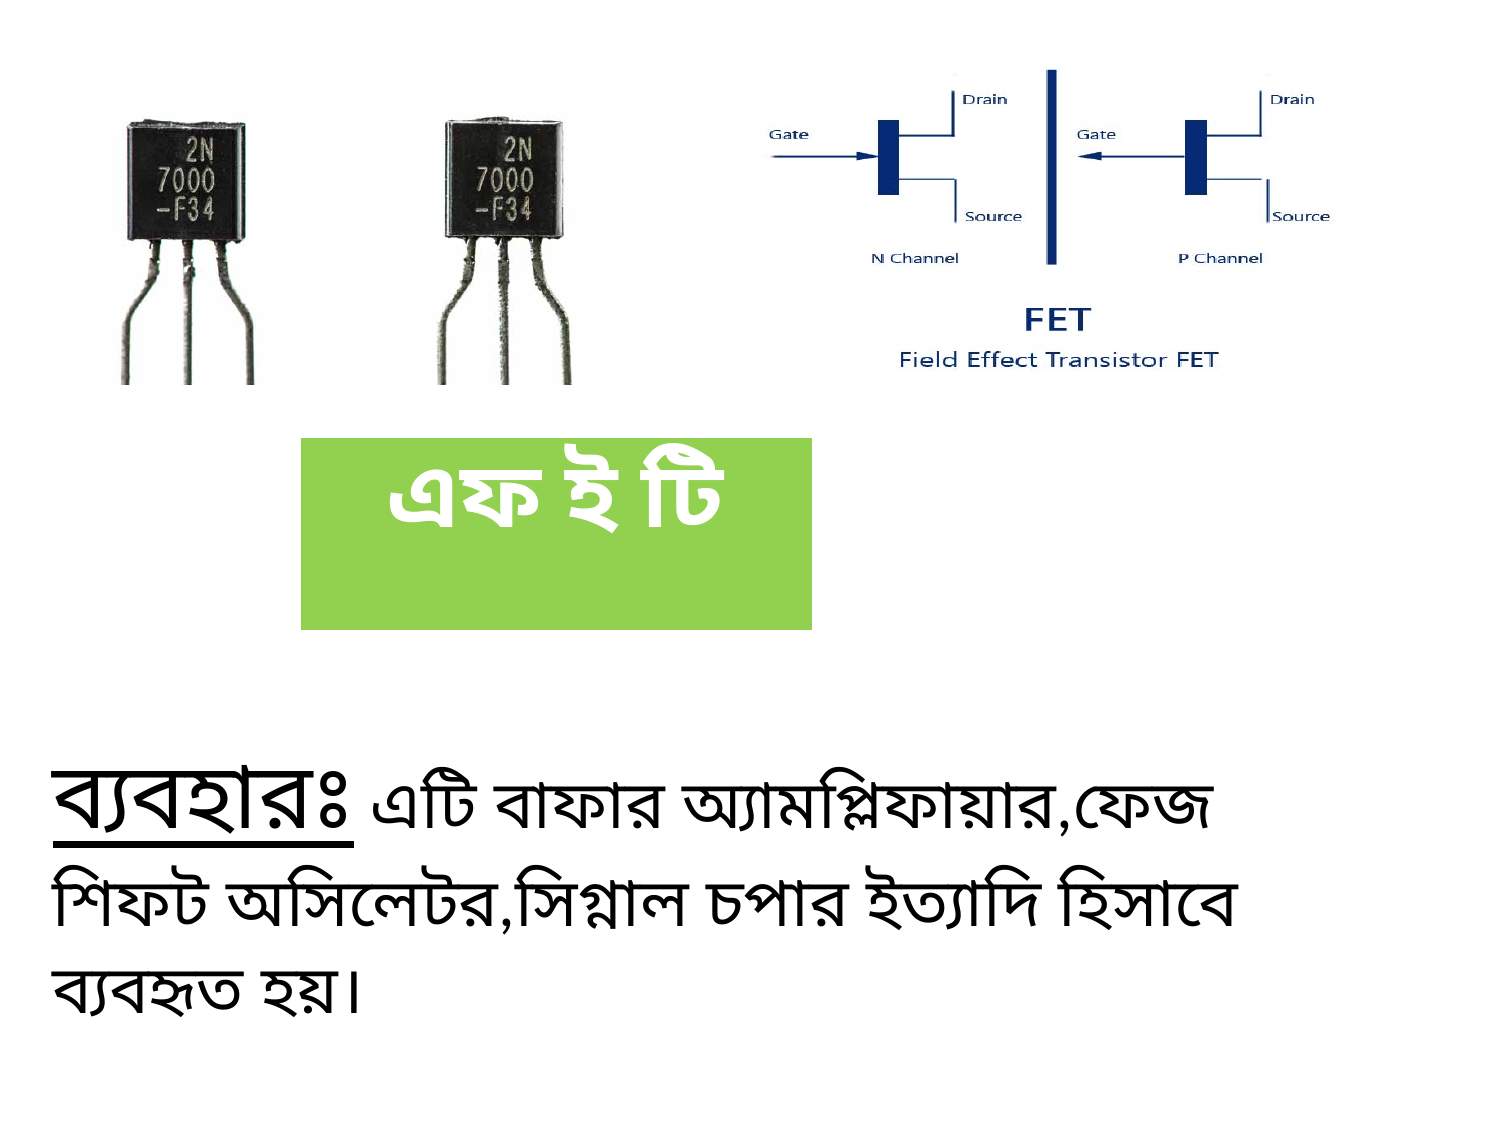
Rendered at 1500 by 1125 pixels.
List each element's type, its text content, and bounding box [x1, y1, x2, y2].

table_header এফ ই টি [301, 438, 812, 630]
table_header ব্যবহারঃ এটি বাফার অ্যামপ্লিফায়ার,ফেজ শিফট অসিলেটর,সিগ্নাল চপার ইত্যাদি হিসাবে ব্যবহৃত হয়। [38, 740, 1399, 1045]
picture [737, 49, 1363, 385]
picture [49, 49, 644, 385]
